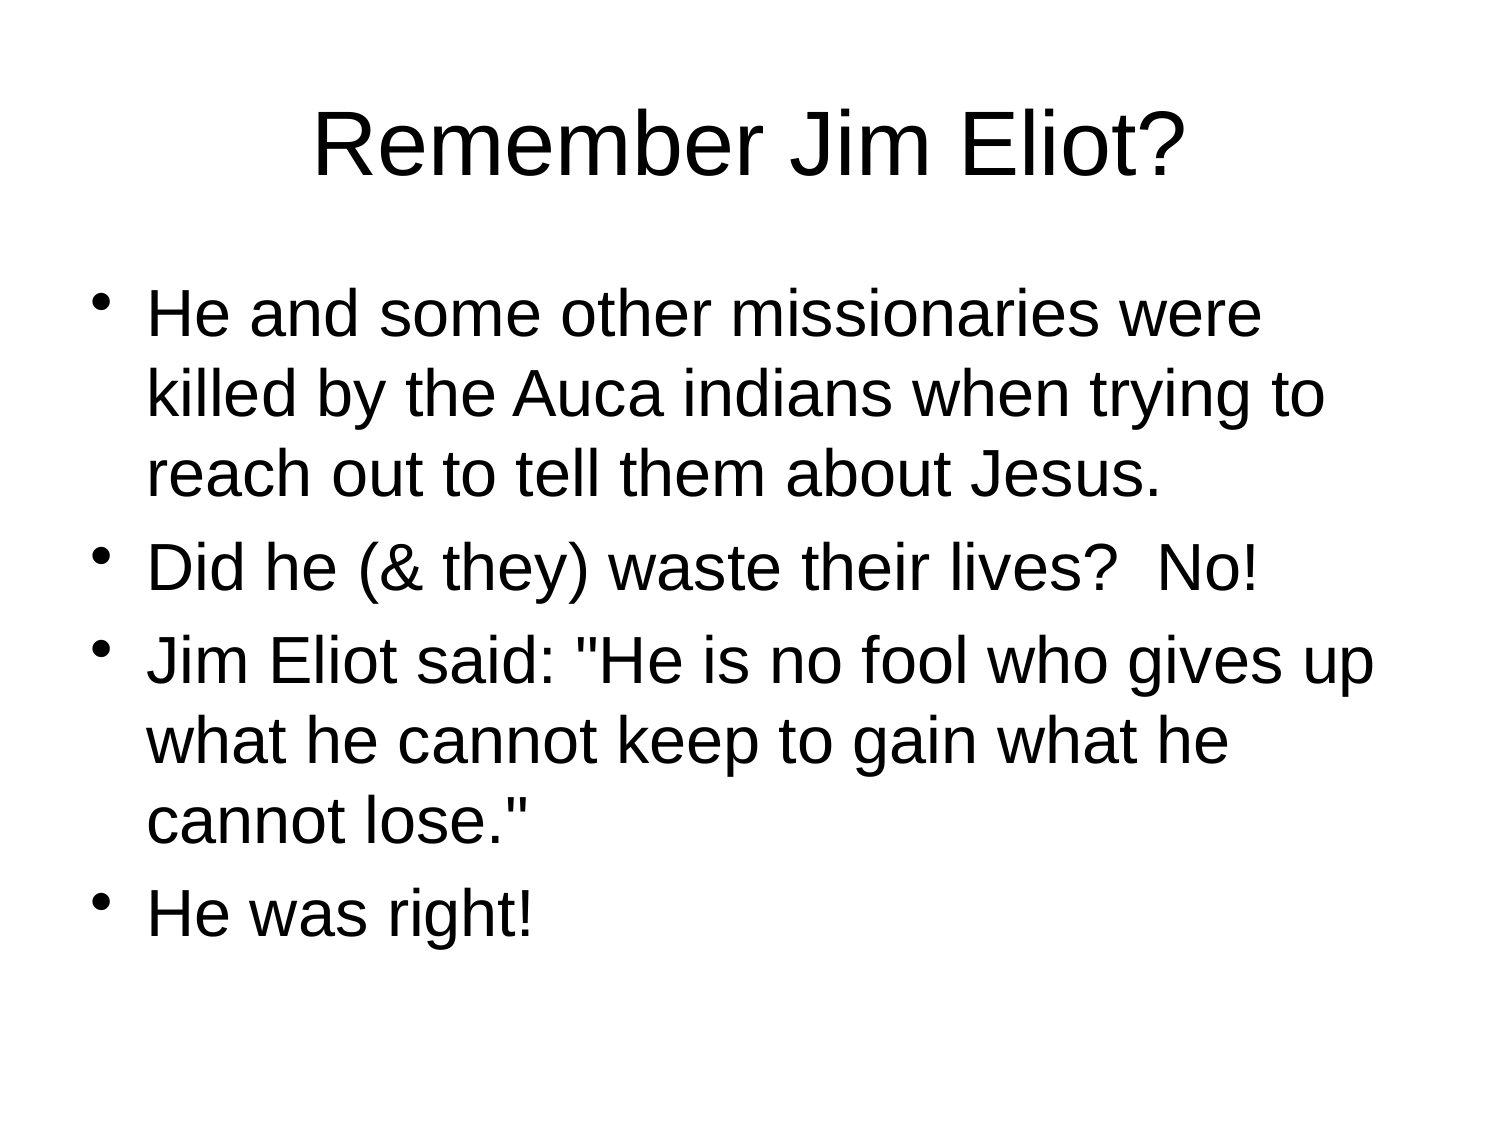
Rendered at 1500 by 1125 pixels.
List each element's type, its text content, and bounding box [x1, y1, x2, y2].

title Remember Jim Eliot? [75, 45, 1425, 233]
list He and some other missionaries were killed by the Auca indians when trying to reach out to tell them about Jesus. Did he (& they) waste their lives? No! Jim Eliot said: "He is no fool who gives up what he cannot keep to gain what he cannot lose." He was right! [75, 262, 1425, 1005]
